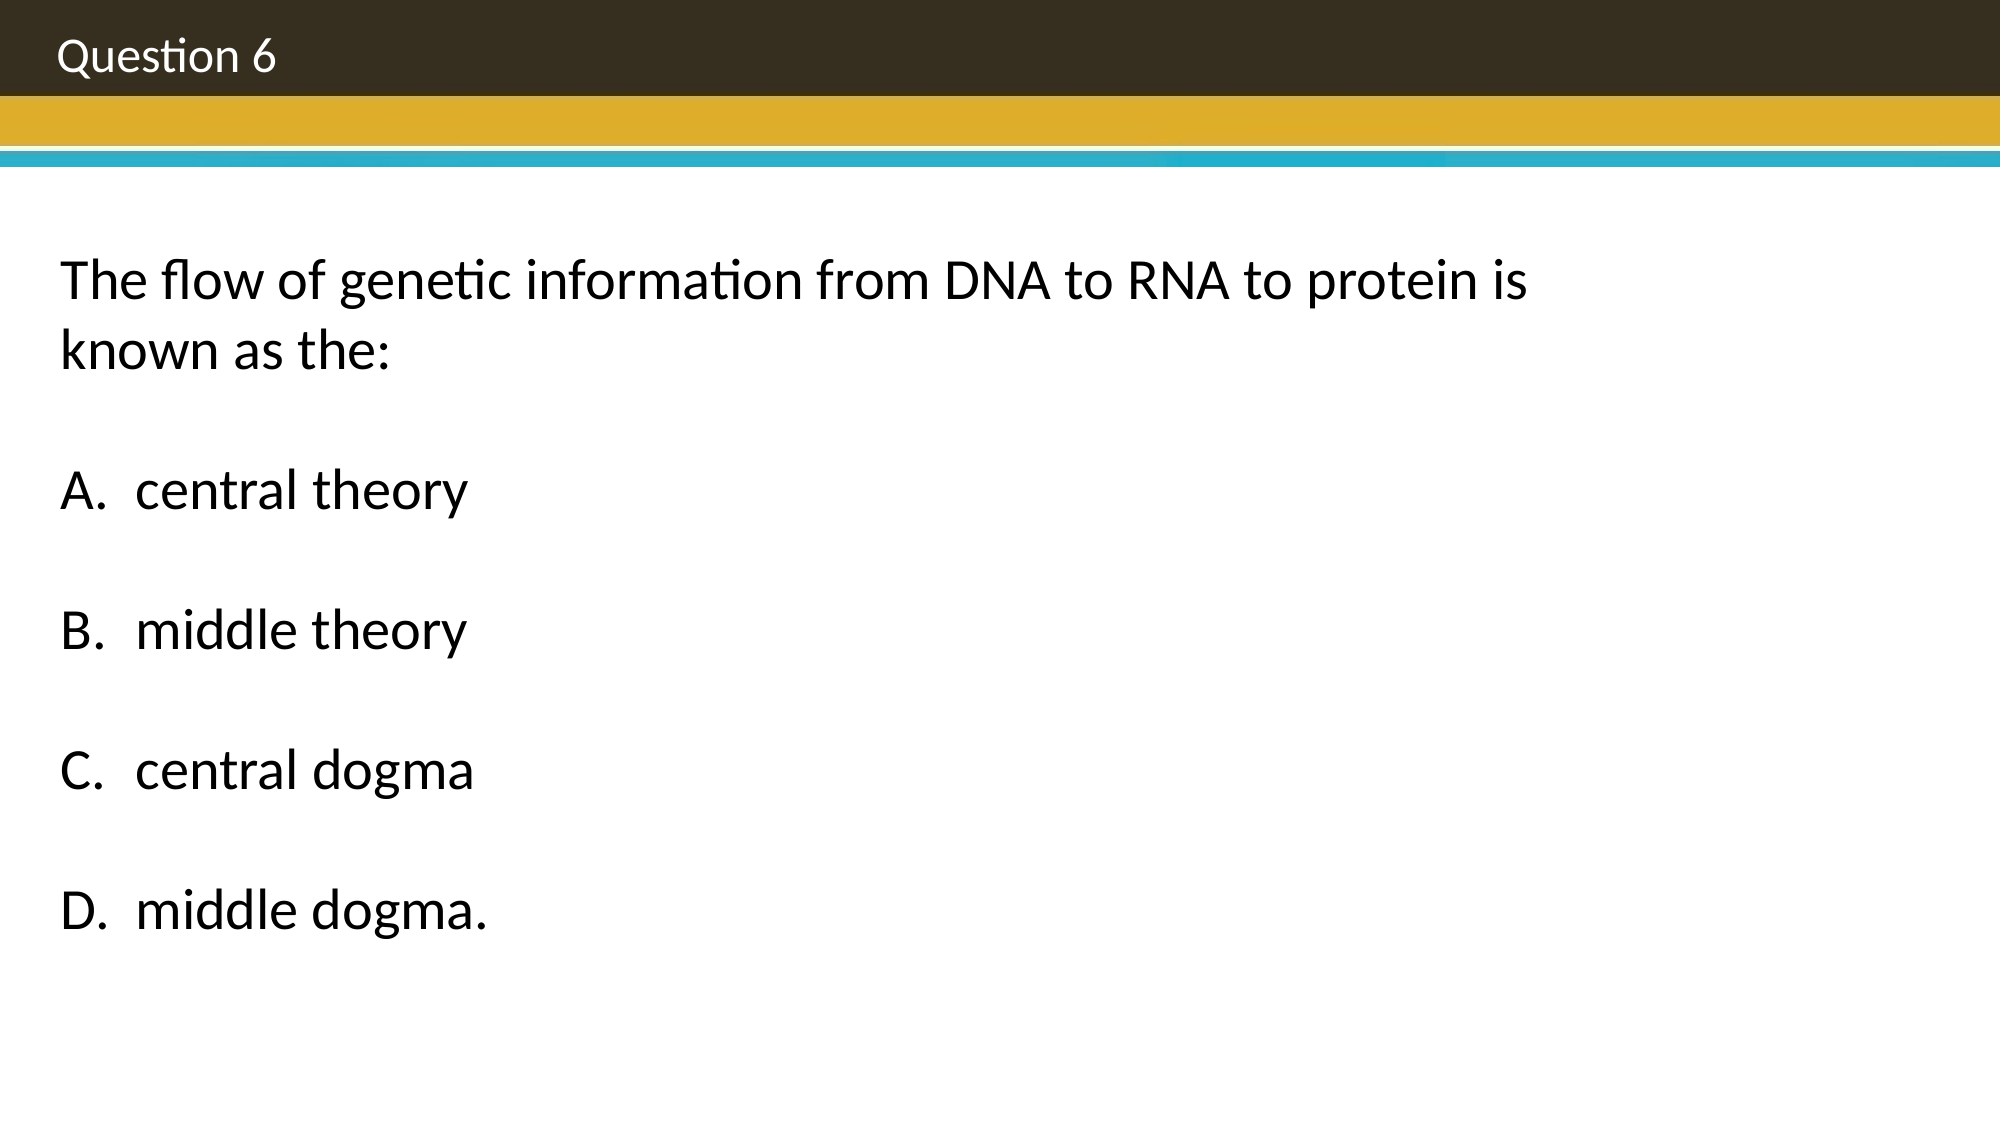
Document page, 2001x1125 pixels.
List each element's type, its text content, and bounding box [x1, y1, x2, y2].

picture [0, 0, 2000, 167]
text_box Question 6 [41, 14, 293, 90]
text_box The flow of genetic information from DNA to RNA to protein is known as the: central theory middle theory central dogma middle dogma. [45, 233, 1713, 1019]
